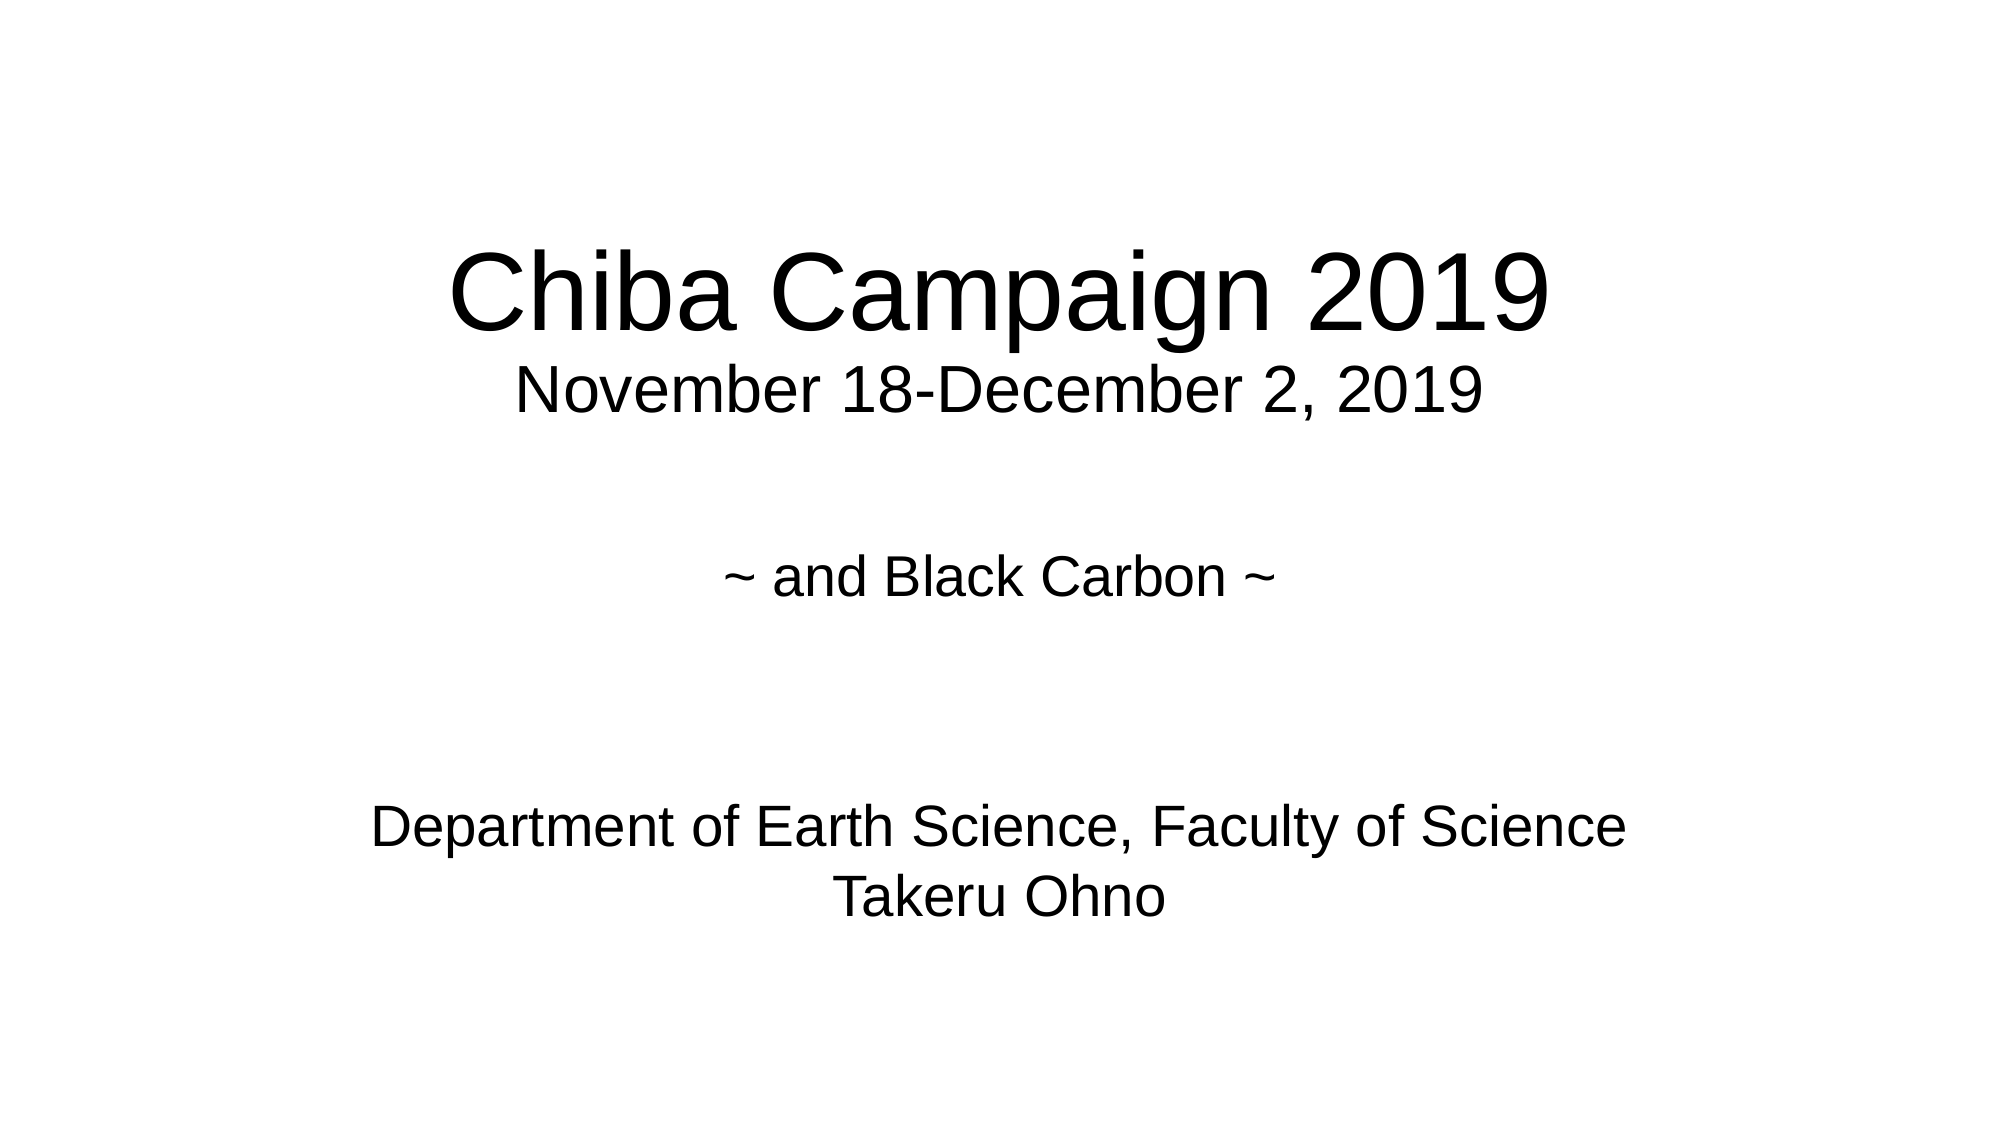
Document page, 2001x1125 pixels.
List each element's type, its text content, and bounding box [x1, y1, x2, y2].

text_box Department of Earth Science, Faculty of Science Takeru Ohno [307, 780, 1693, 936]
